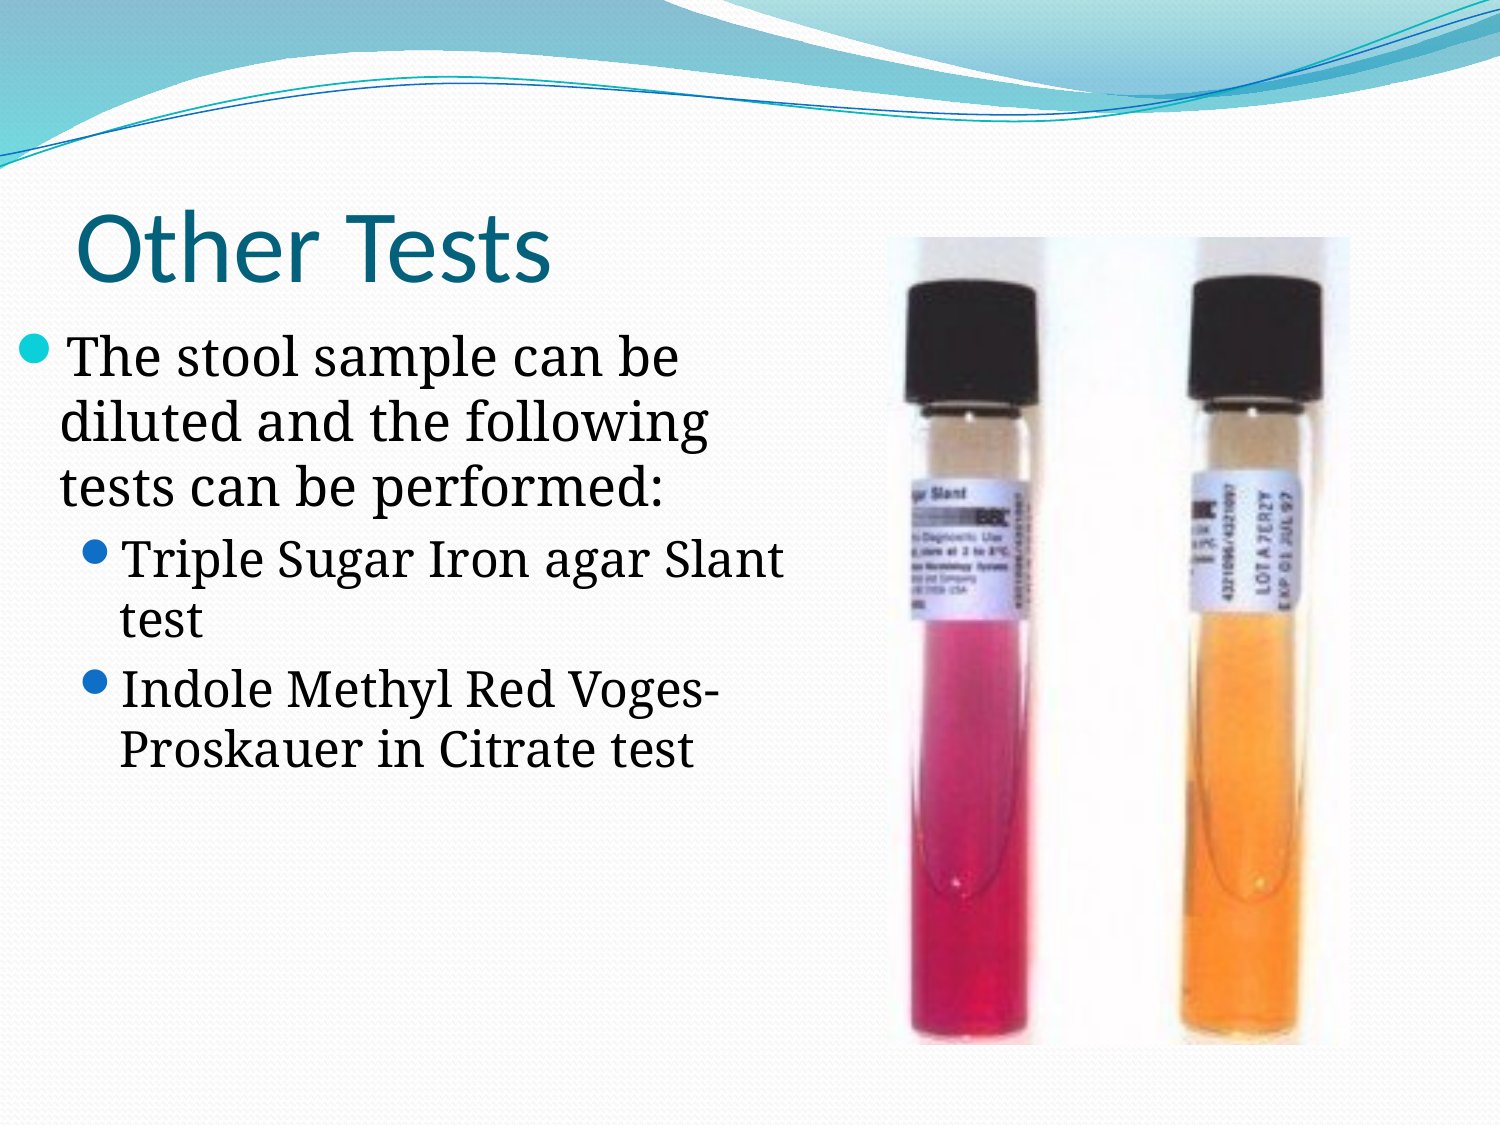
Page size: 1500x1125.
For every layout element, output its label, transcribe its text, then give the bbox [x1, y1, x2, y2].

list The stool sample can be diluted and the following tests can be performed: Triple Sugar Iron agar Slant test Indole Methyl Red Voges-Proskauer in Citrate test [0, 314, 813, 1125]
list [887, 237, 1351, 1045]
title Other Tests [75, 115, 1425, 303]
